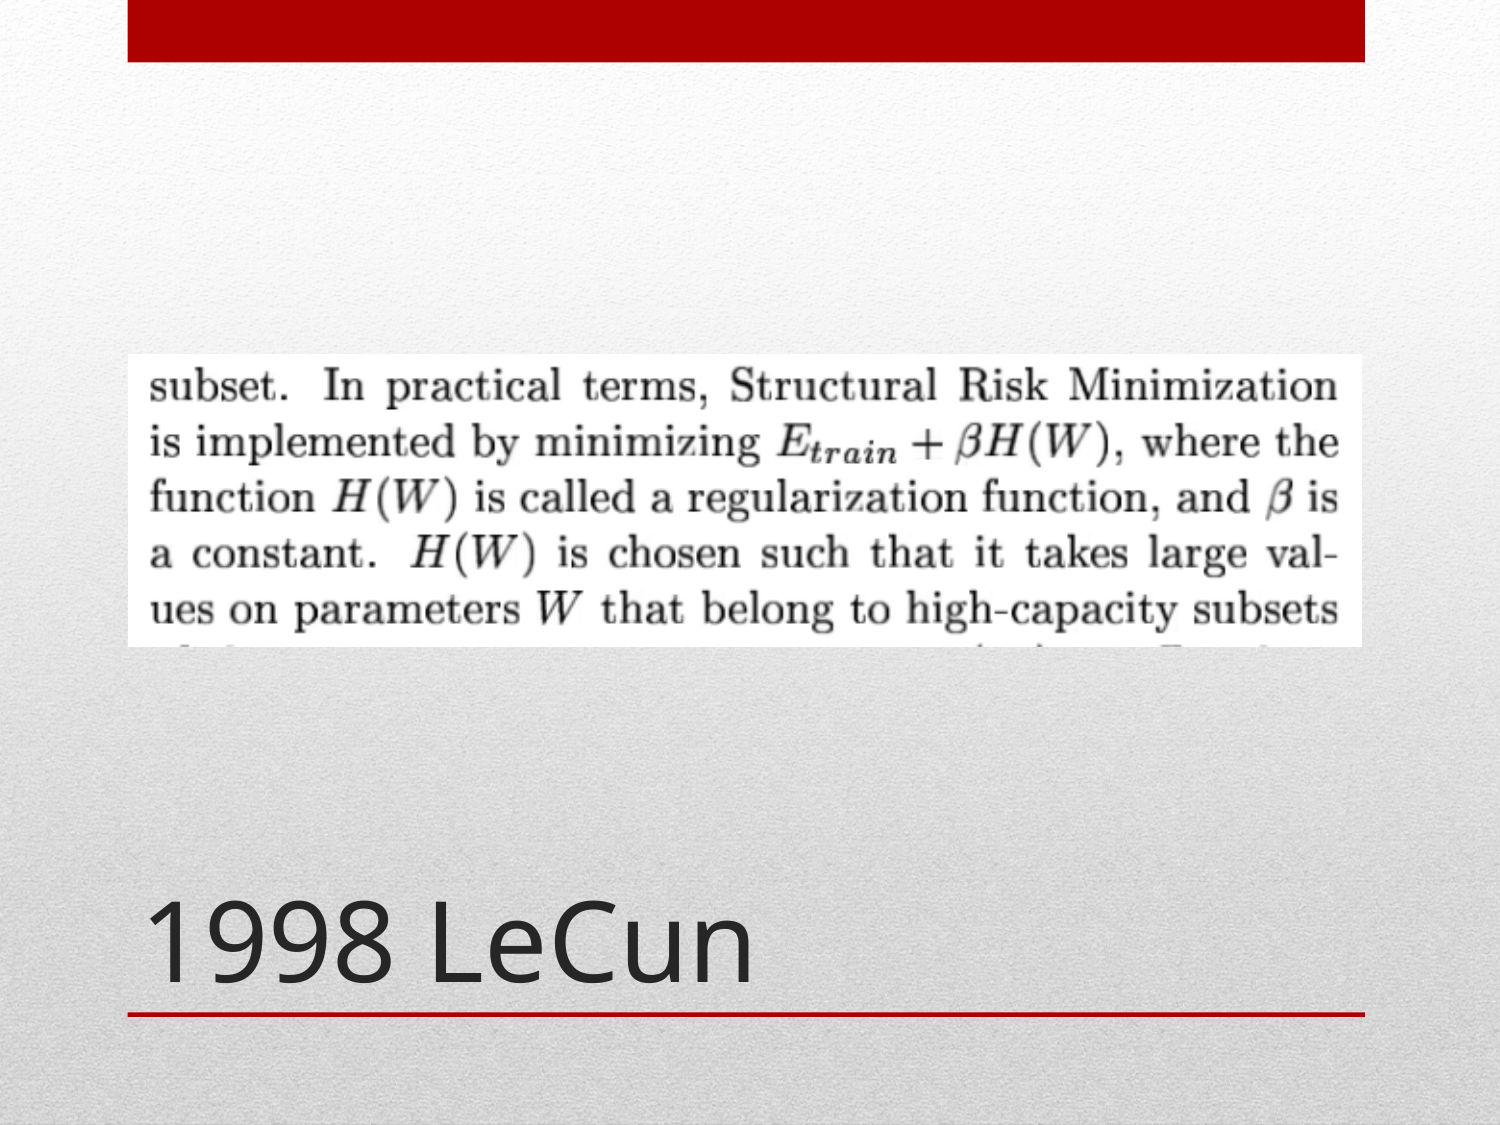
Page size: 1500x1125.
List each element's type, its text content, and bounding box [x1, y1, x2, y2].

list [124, 353, 1364, 648]
title 1998 LeCun [125, 750, 1238, 1013]
